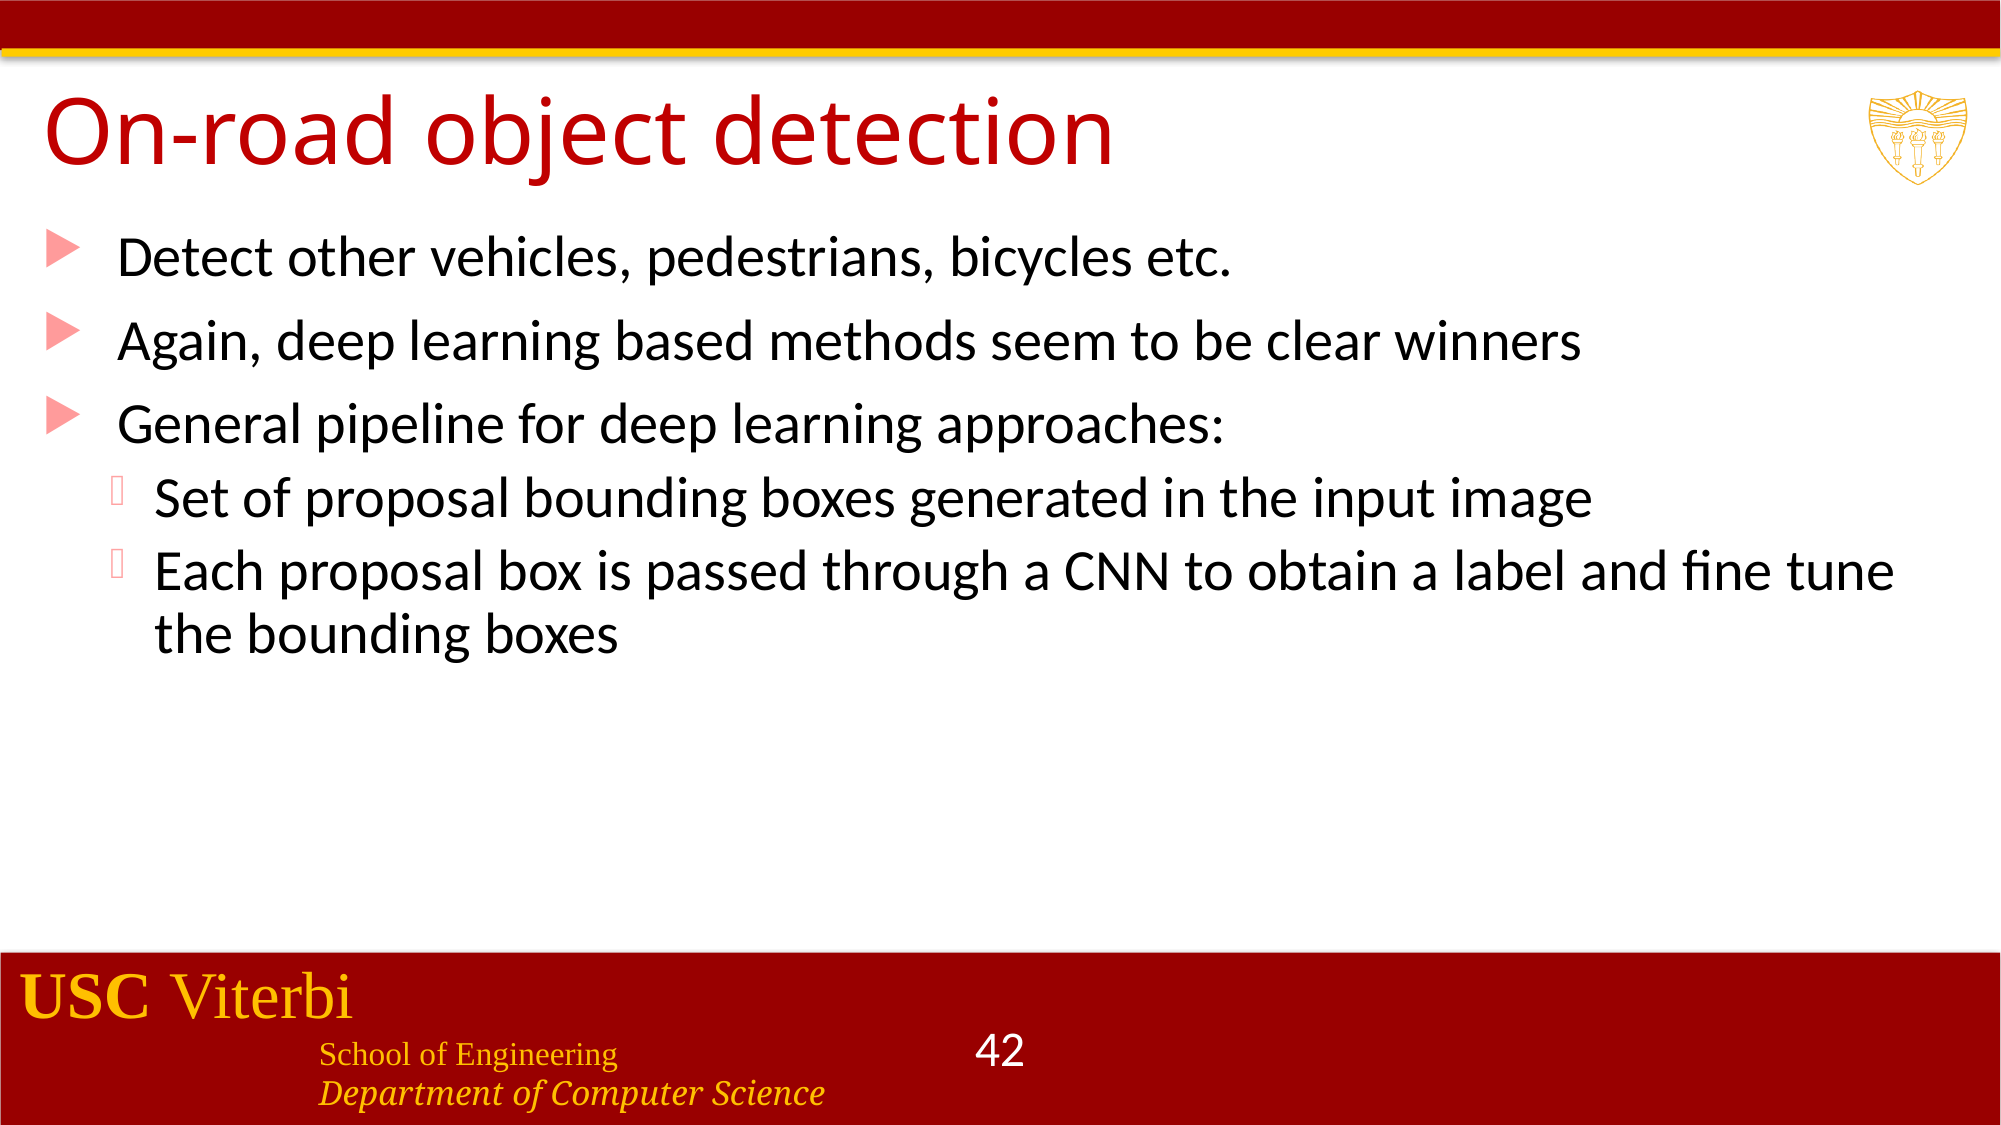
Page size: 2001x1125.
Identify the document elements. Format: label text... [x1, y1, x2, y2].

list Detect other vehicles, pedestrians, bicycles etc. Again, deep learning based methods seem to be clear winners General pipeline for deep learning approaches: Set of proposal bounding boxes generated in the input image Each proposal box is passed through a CNN to obtain a label and fine tune the bounding boxes [27, 218, 1947, 933]
slide_number 42 [774, 1016, 1225, 1077]
picture [1836, 76, 2000, 199]
title On-road object detection [27, 70, 1819, 199]
